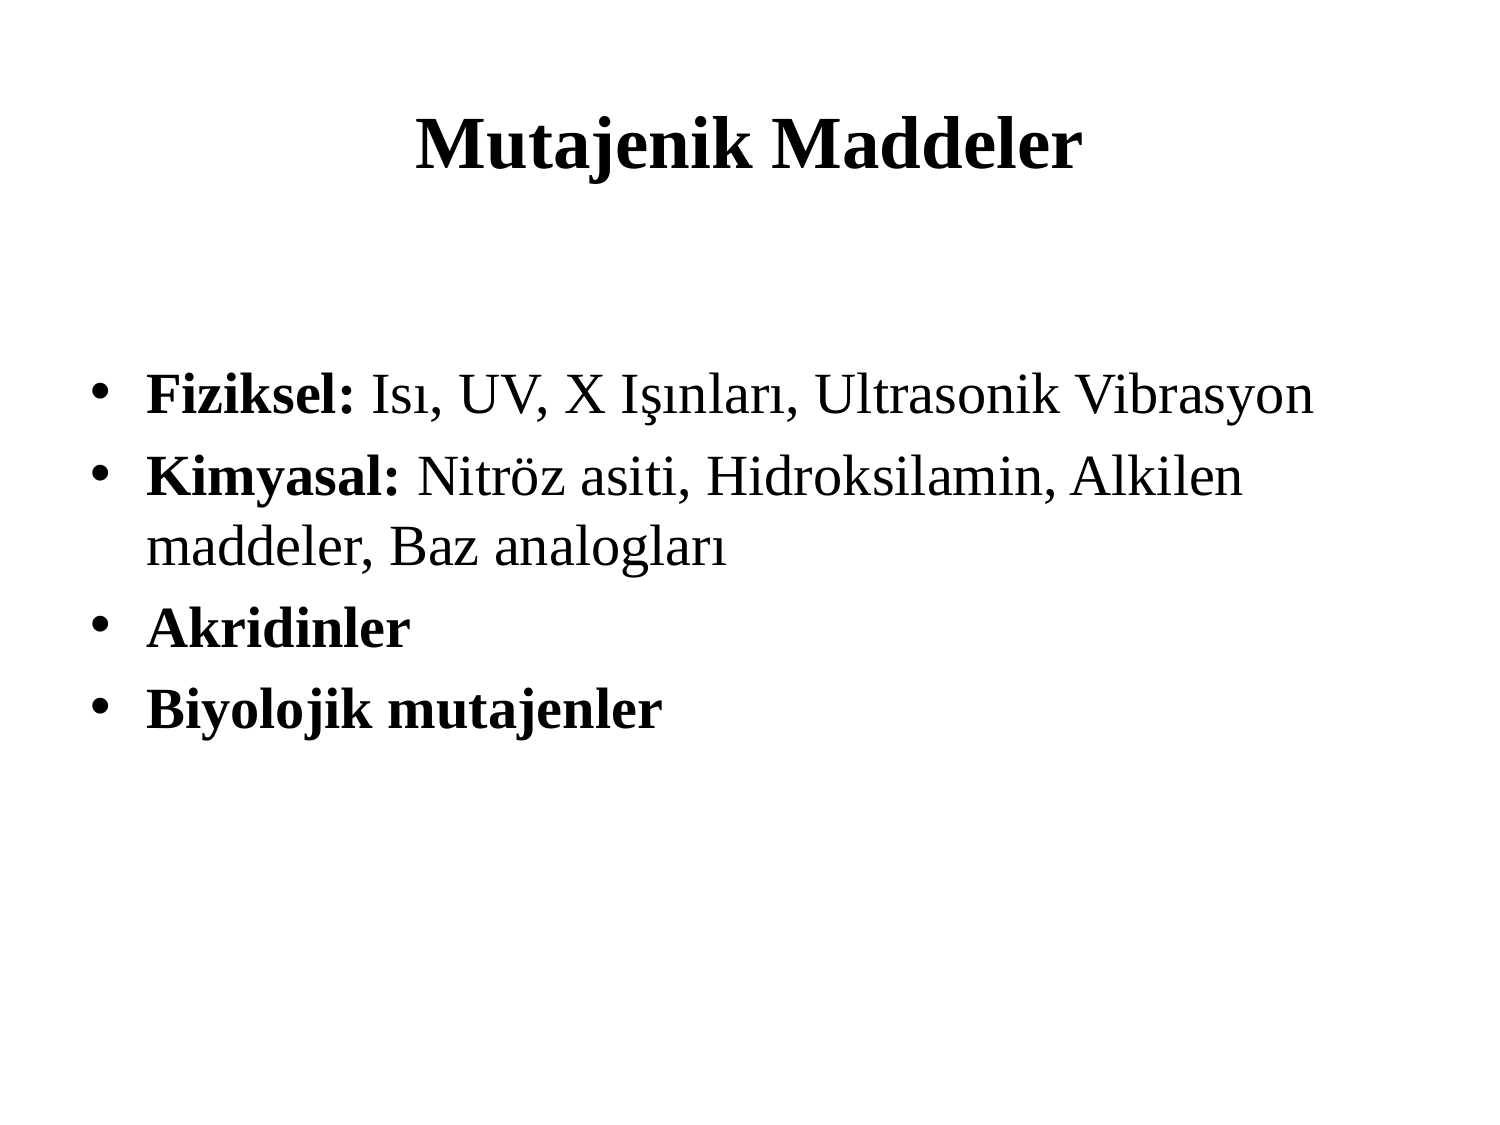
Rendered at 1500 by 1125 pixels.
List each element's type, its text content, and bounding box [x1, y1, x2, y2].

list Fiziksel: Isı, UV, X Işınları, Ultrasonik Vibrasyon Kimyasal: Nitröz asiti, Hidroksilamin, Alkilen maddeler, Baz analogları Akridinler Biyolojik mutajenler [75, 348, 1425, 841]
title Mutajenik Maddeler [75, 45, 1425, 233]
